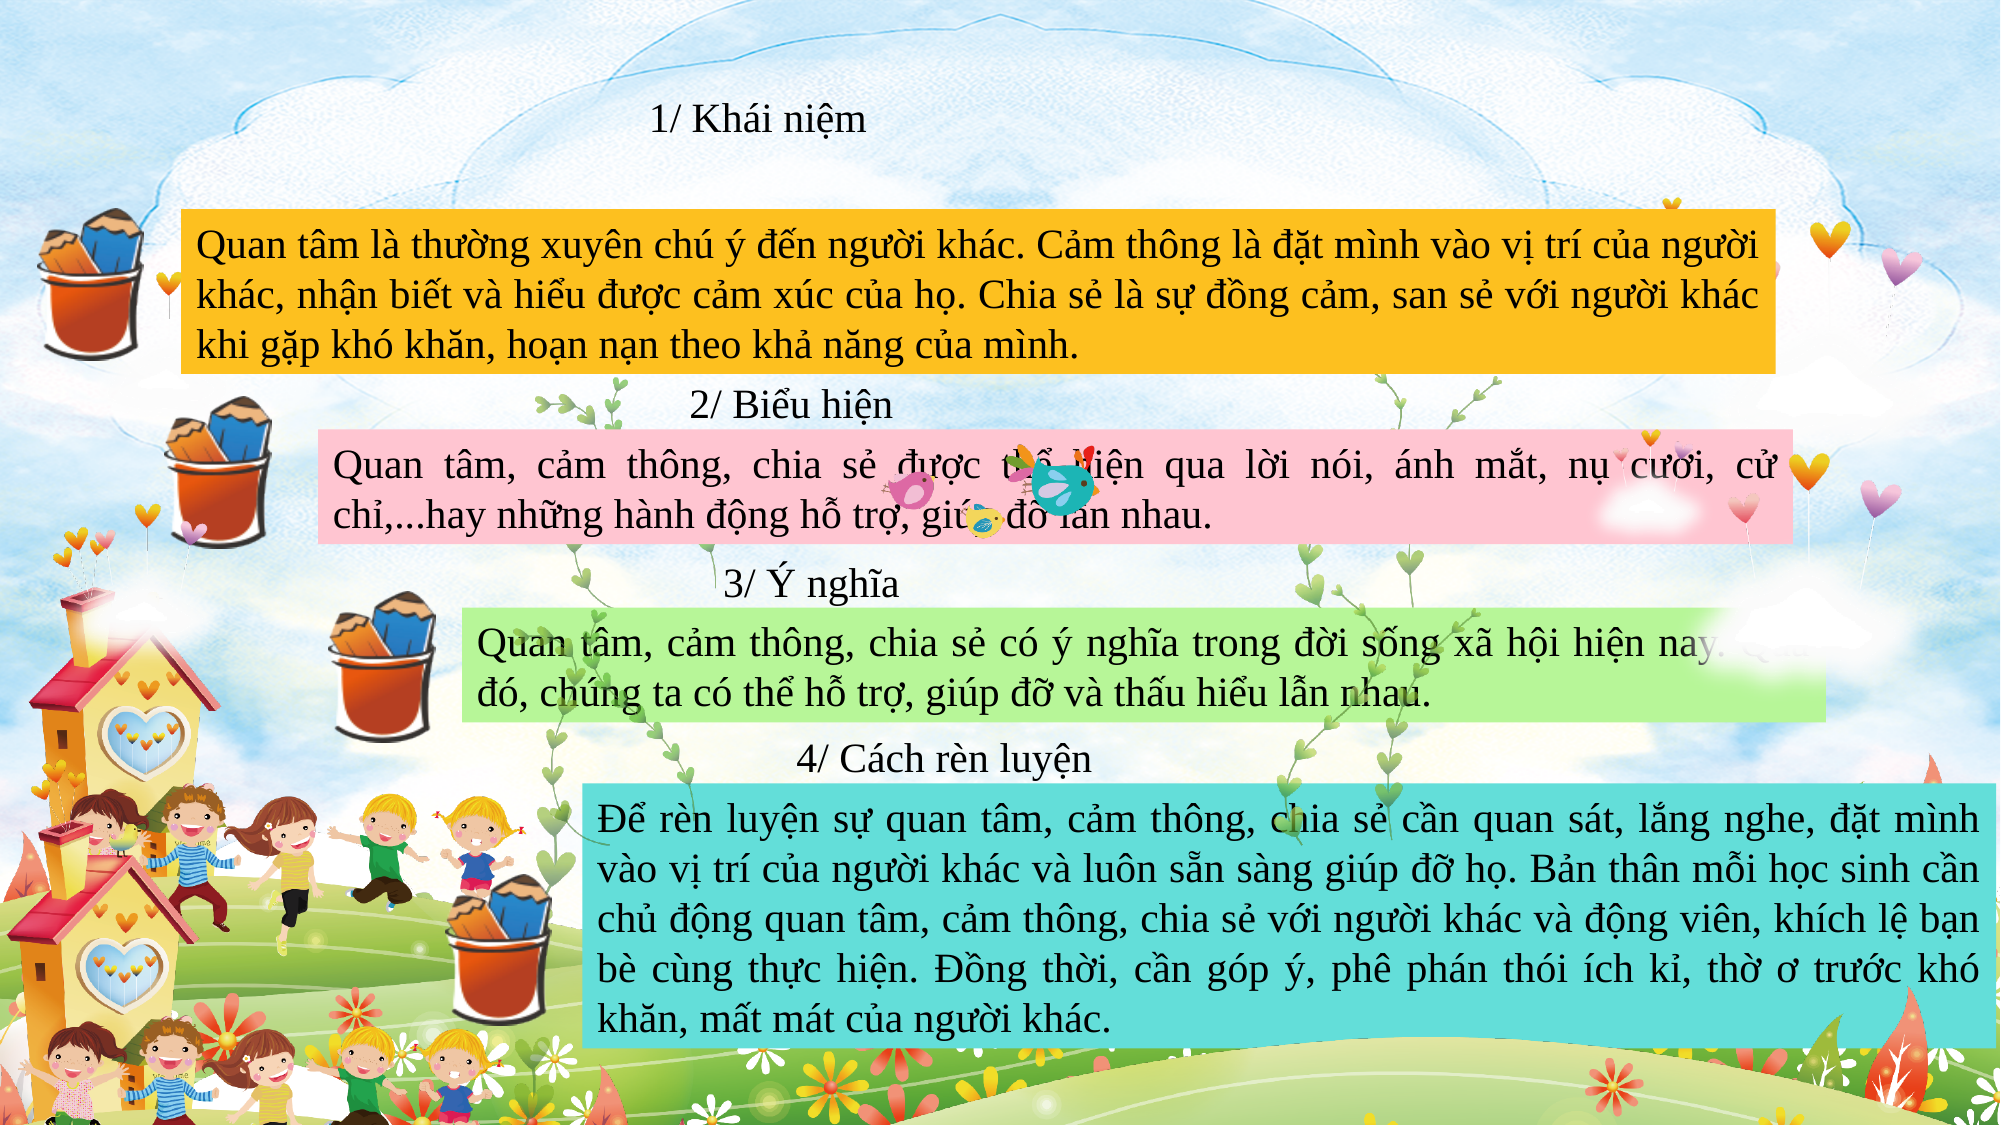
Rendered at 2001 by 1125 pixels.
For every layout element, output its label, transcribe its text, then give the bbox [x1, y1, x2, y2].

text_box 1/ Khái niệm [634, 83, 882, 149]
picture [0, 0, 2001, 1125]
